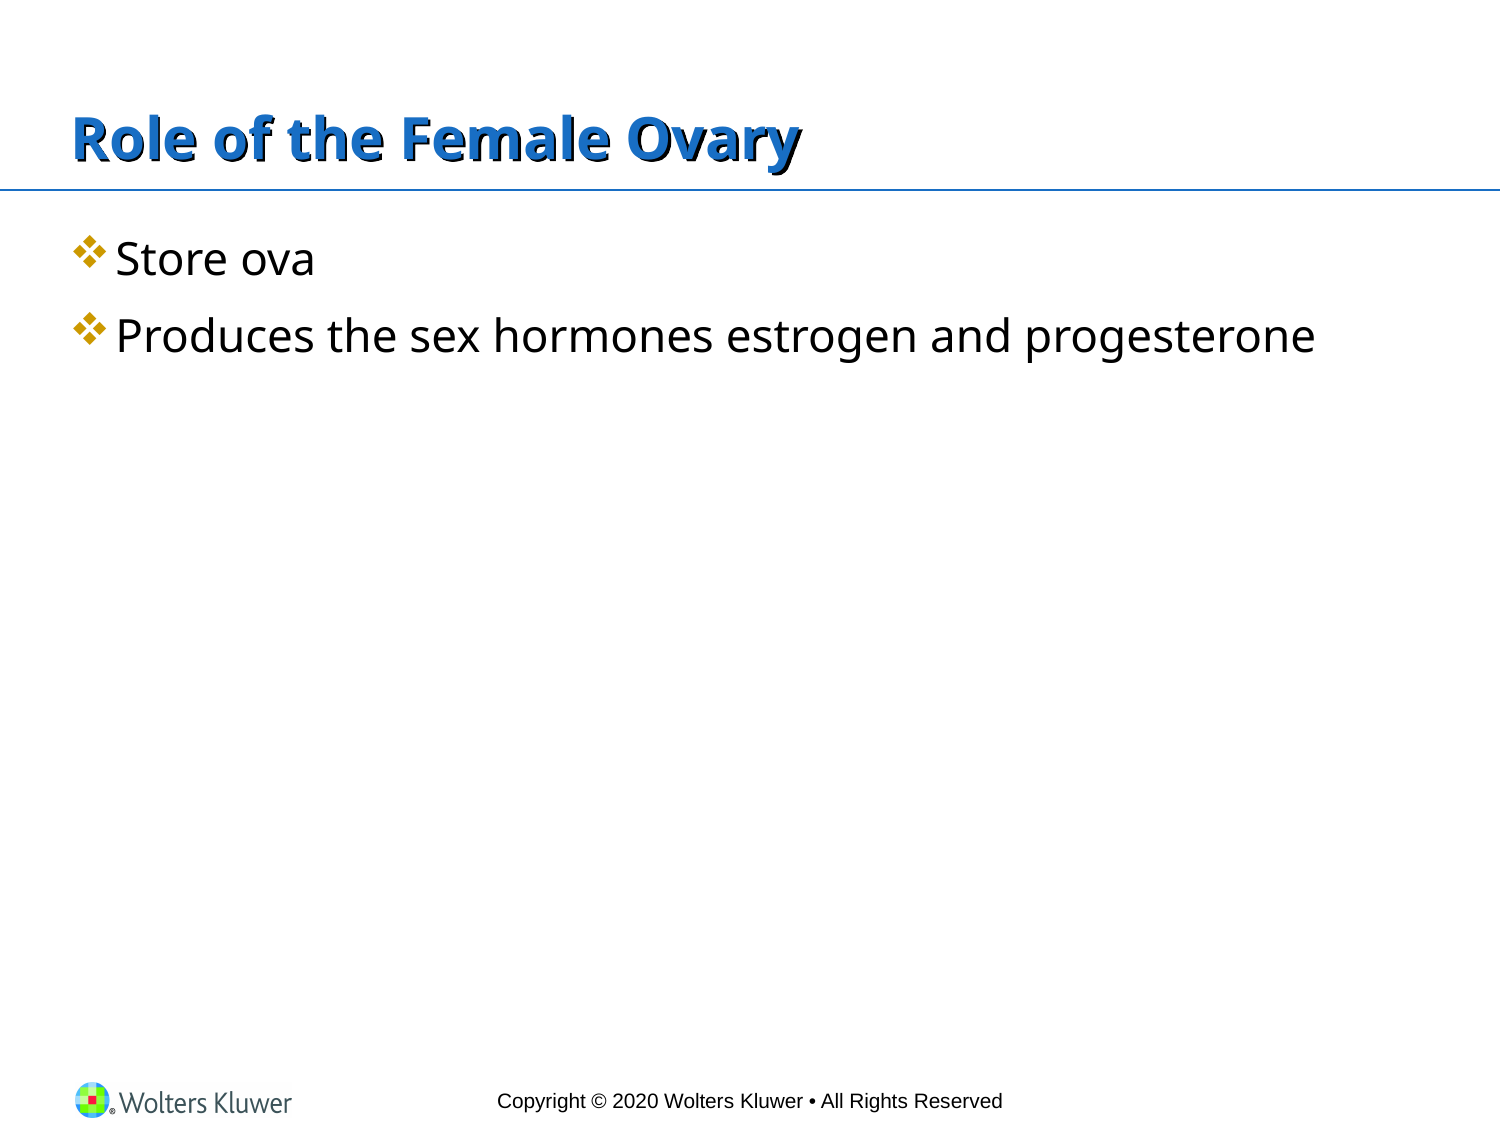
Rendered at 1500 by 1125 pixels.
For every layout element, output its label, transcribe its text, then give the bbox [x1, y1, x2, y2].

title Role of the Female Ovary [70, 108, 1469, 172]
picture [75, 1082, 292, 1118]
list Store ova Produces the sex hormones estrogen and progesterone [54, 228, 1468, 930]
